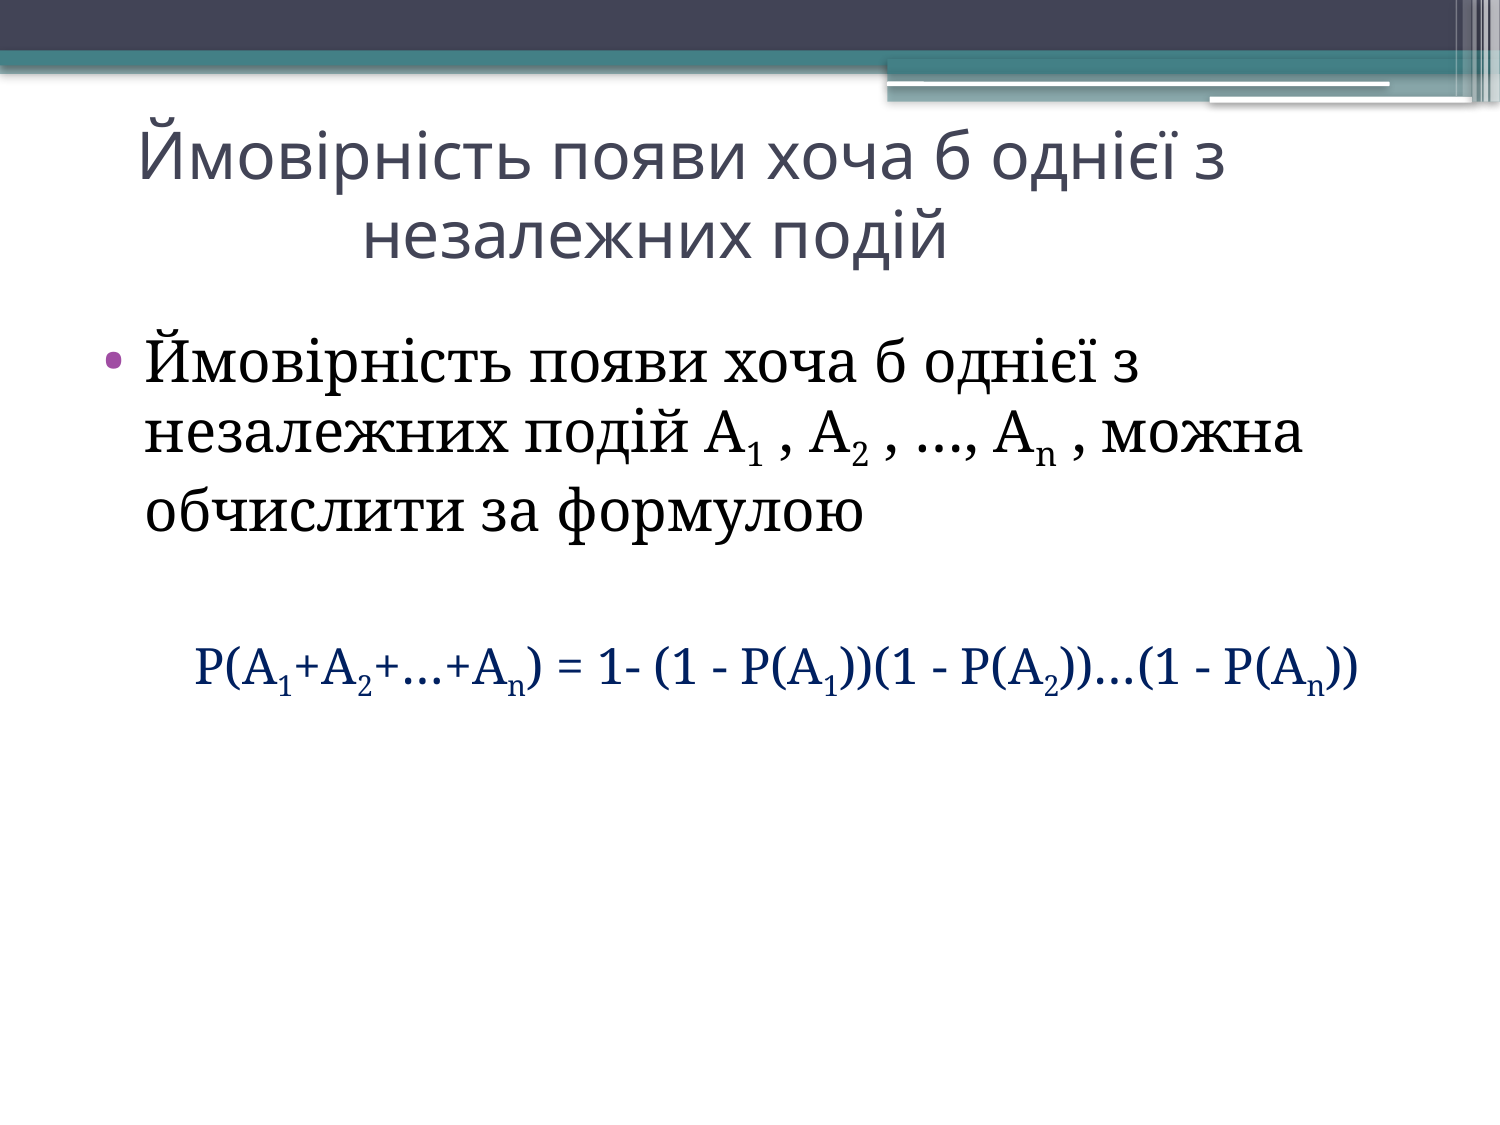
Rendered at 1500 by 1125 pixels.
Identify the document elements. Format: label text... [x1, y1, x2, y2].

title Ймовірність появи хоча б однієї з незалежних подій [70, 105, 1421, 281]
list Ймовірність появи хоча б однієї з незалежних подій А1 , А2 , …, Аn , можна обчислити за формулою Р(А1+А2+…+Аn) = 1- (1 - Р(А1))(1 - Р(А2))…(1 - Р(Аn)) [70, 316, 1421, 1026]
